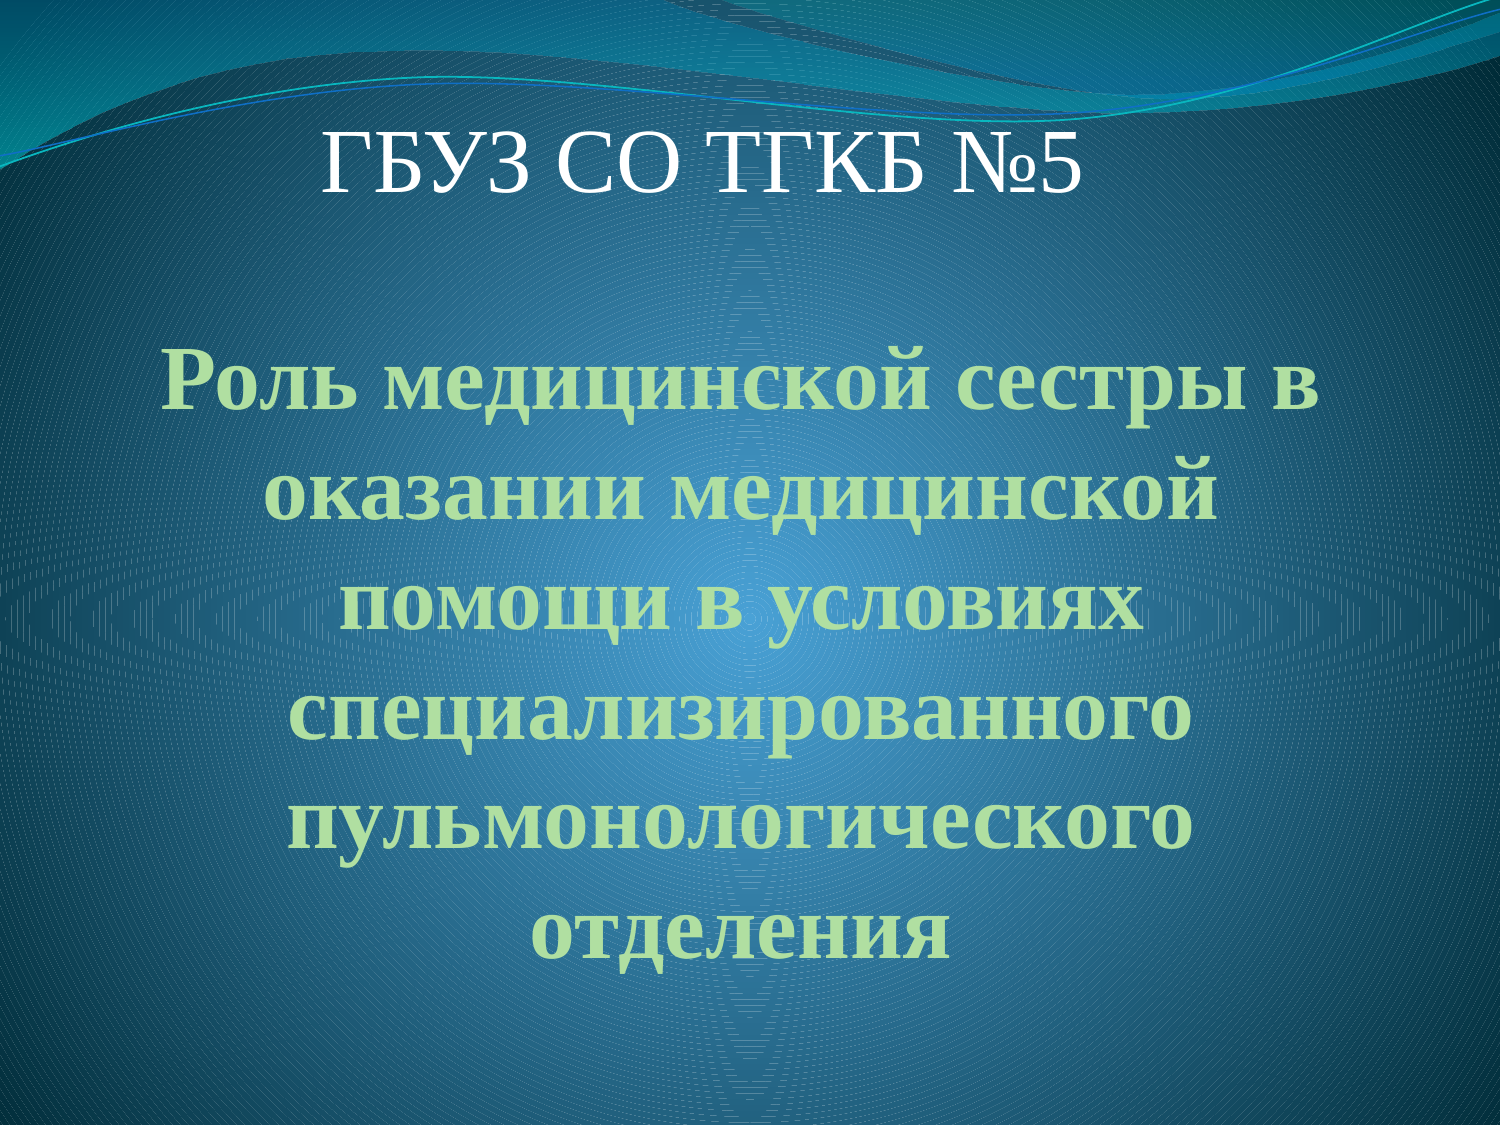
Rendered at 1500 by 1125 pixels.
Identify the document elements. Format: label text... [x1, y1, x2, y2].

text_box ГБУЗ СО ТГКБ №5 [93, 93, 1313, 219]
title Роль медицинской сестры в оказании медицинской помощи в условиях специализированного пульмонологического отделения [105, 445, 1381, 978]
